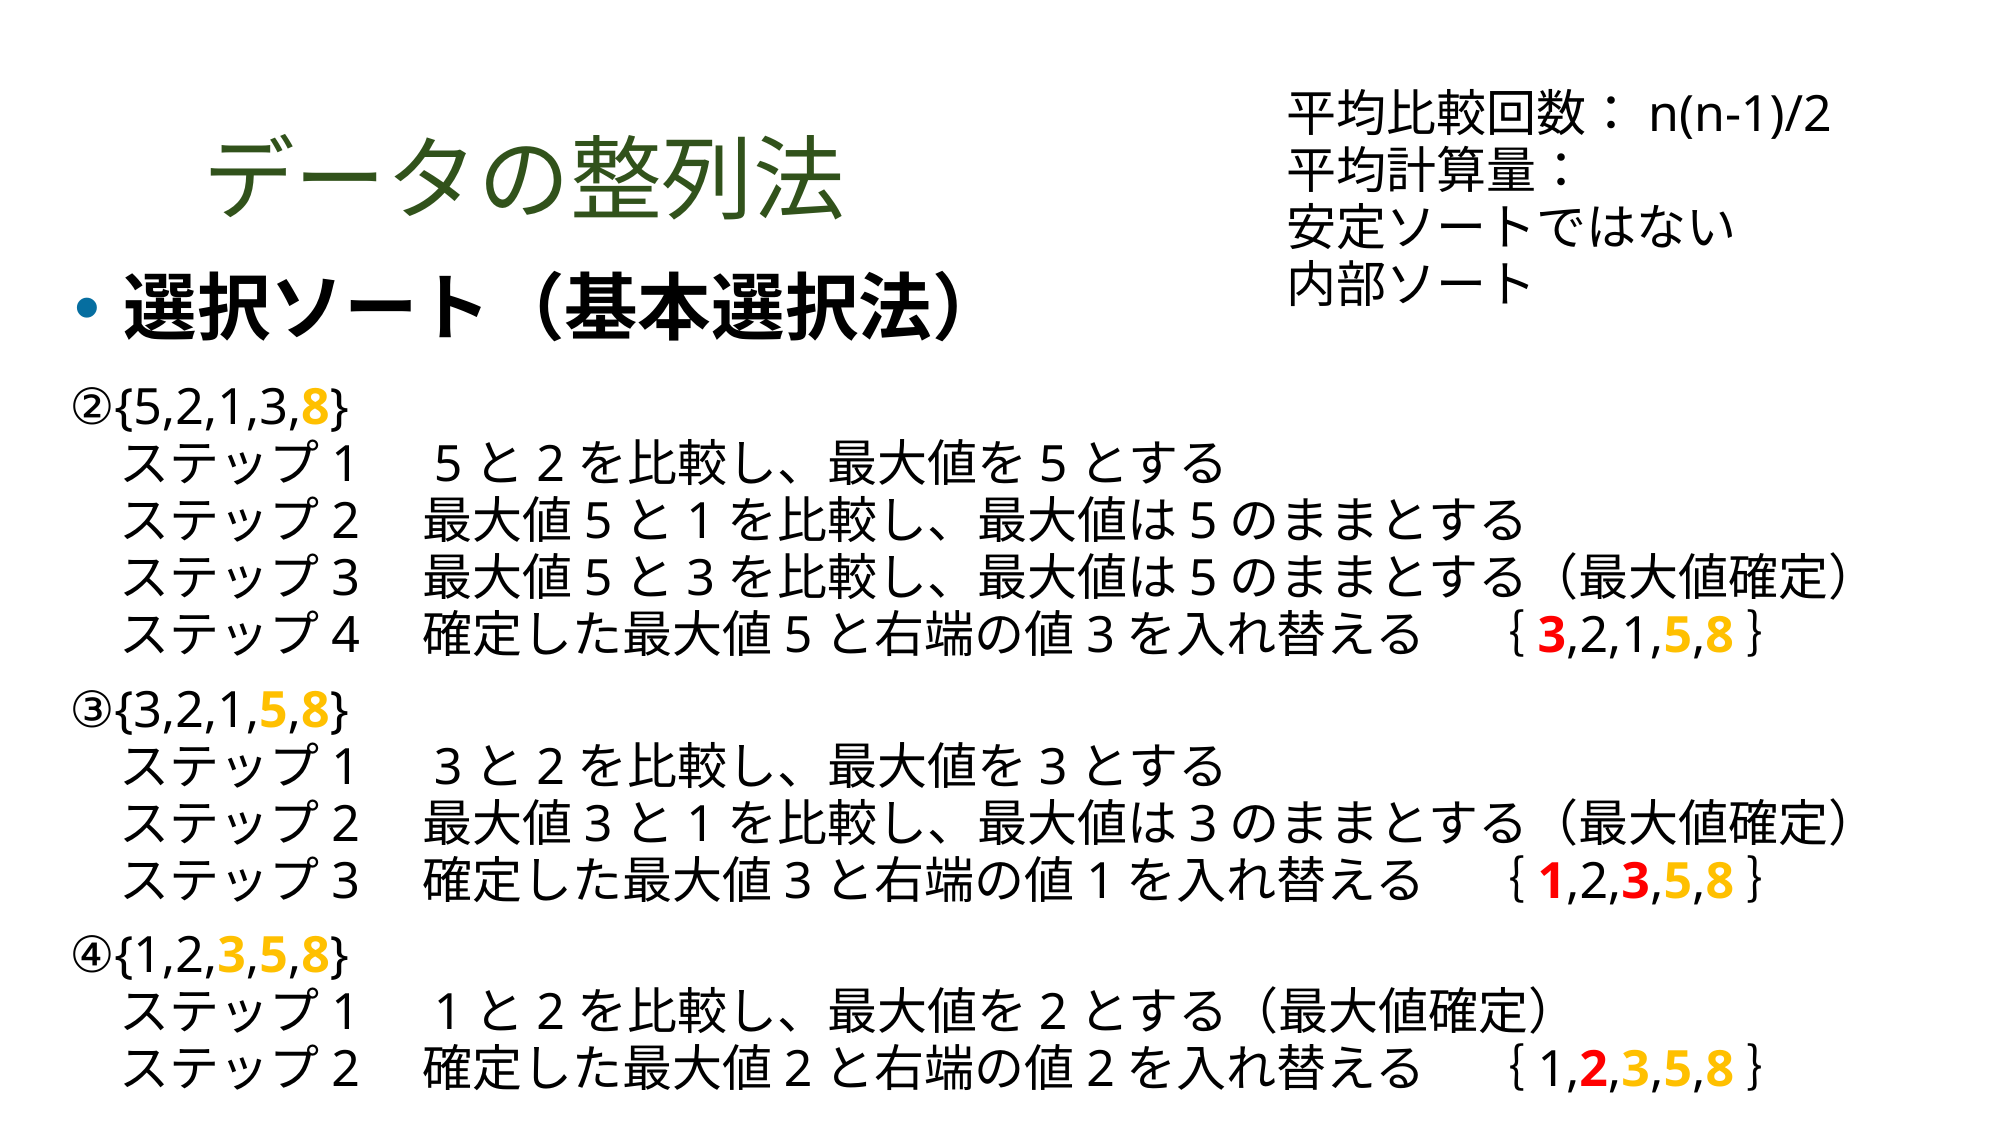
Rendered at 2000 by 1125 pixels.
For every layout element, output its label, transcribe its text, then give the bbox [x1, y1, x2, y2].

text_box ②{5,2,1,3,8} ステップ1 5と2を比較し、最大値を5とする ステップ2 最大値5と1を比較し、最大値は5のままとする ステップ3 最大値5と3を比較し、最大値は5のままとする（最大値確定） ステップ4 確定した最大値5と右端の値3を入れ替える ｛3,2,1,5,8｝ [54, 371, 1910, 672]
text_box ④{1,2,3,5,8} ステップ1 1と2を比較し、最大値を2とする（最大値確定） ステップ2 確定した最大値2と右端の値2を入れ替える ｛1,2,3,5,8｝ [54, 919, 1910, 1106]
list 選択ソート（基本選択法） [54, 257, 1945, 362]
text_box ③{3,2,1,5,8} ステップ1 3と2を比較し、最大値を3とする ステップ2 最大値3と1を比較し、最大値は3のままとする（最大値確定） ステップ3 確定した最大値3と右端の値1を入れ替える ｛1,2,3,5,8｝ [54, 674, 1910, 918]
title データの整列法 [183, 12, 1850, 242]
